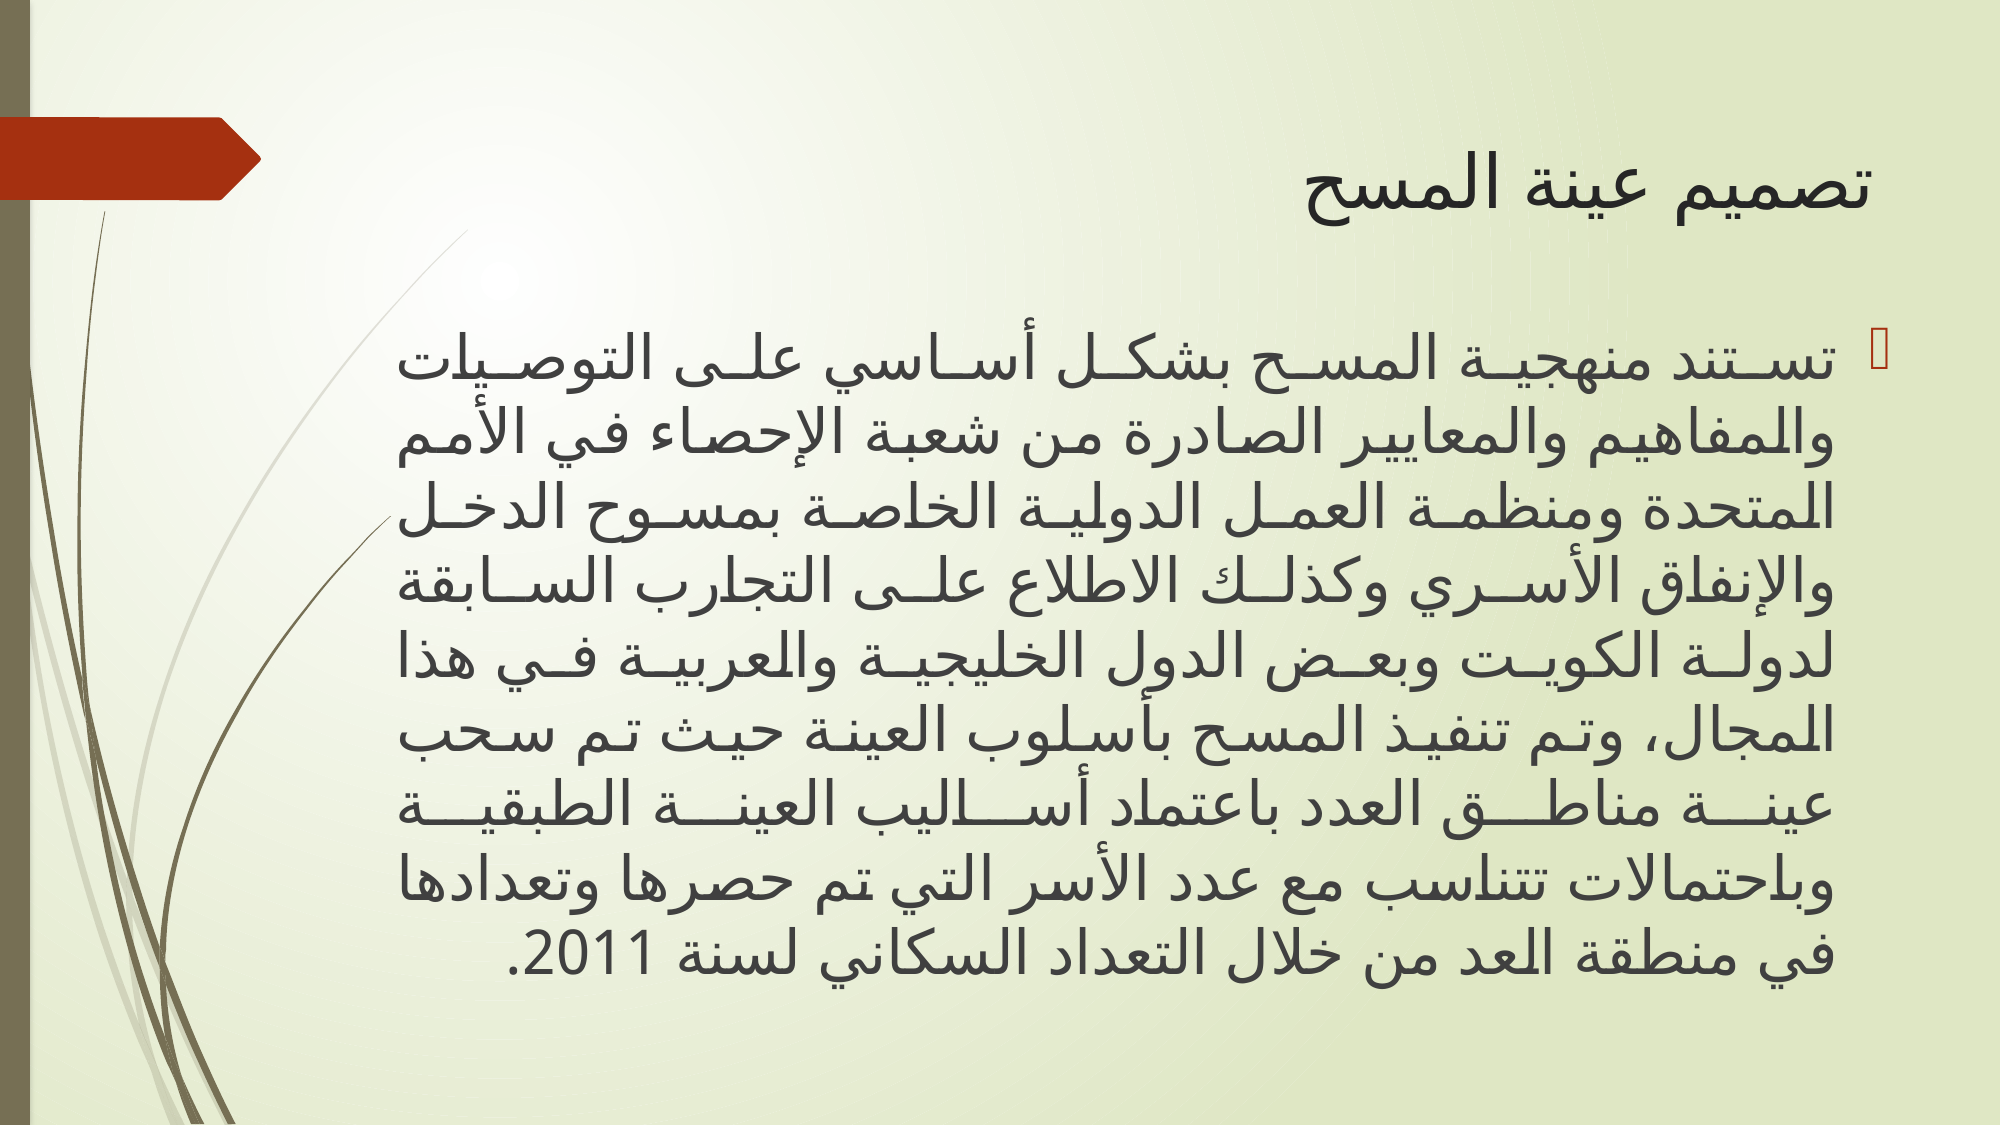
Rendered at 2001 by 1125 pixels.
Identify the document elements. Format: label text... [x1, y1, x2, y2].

list تستند منهجية المسح بشكل أساسي على التوصيات والمفاهيم والمعايير الصادرة من شعبة الإحصاء في الأمم المتحدة ومنظمة العمل الدولية الخاصة بمسوح الدخل والإنفاق الأسري وكذلك الاطلاع على التجارب السابقة لدولة الكويت وبعض الدول الخليجية والعربية في هذا المجال، وتم تنفيذ المسح بأسلوب العينة حيث تم سحب عينة مناطق العدد باعتماد أساليب العينة الطبقية وباحتمالات تتناسب مع عدد الأسر التي تم حصرها وتعدادها في منطقة العد من خلال التعداد السكاني لسنة 2011. [380, 309, 1906, 1023]
title تصميم عينة المسح [427, 125, 1890, 263]
